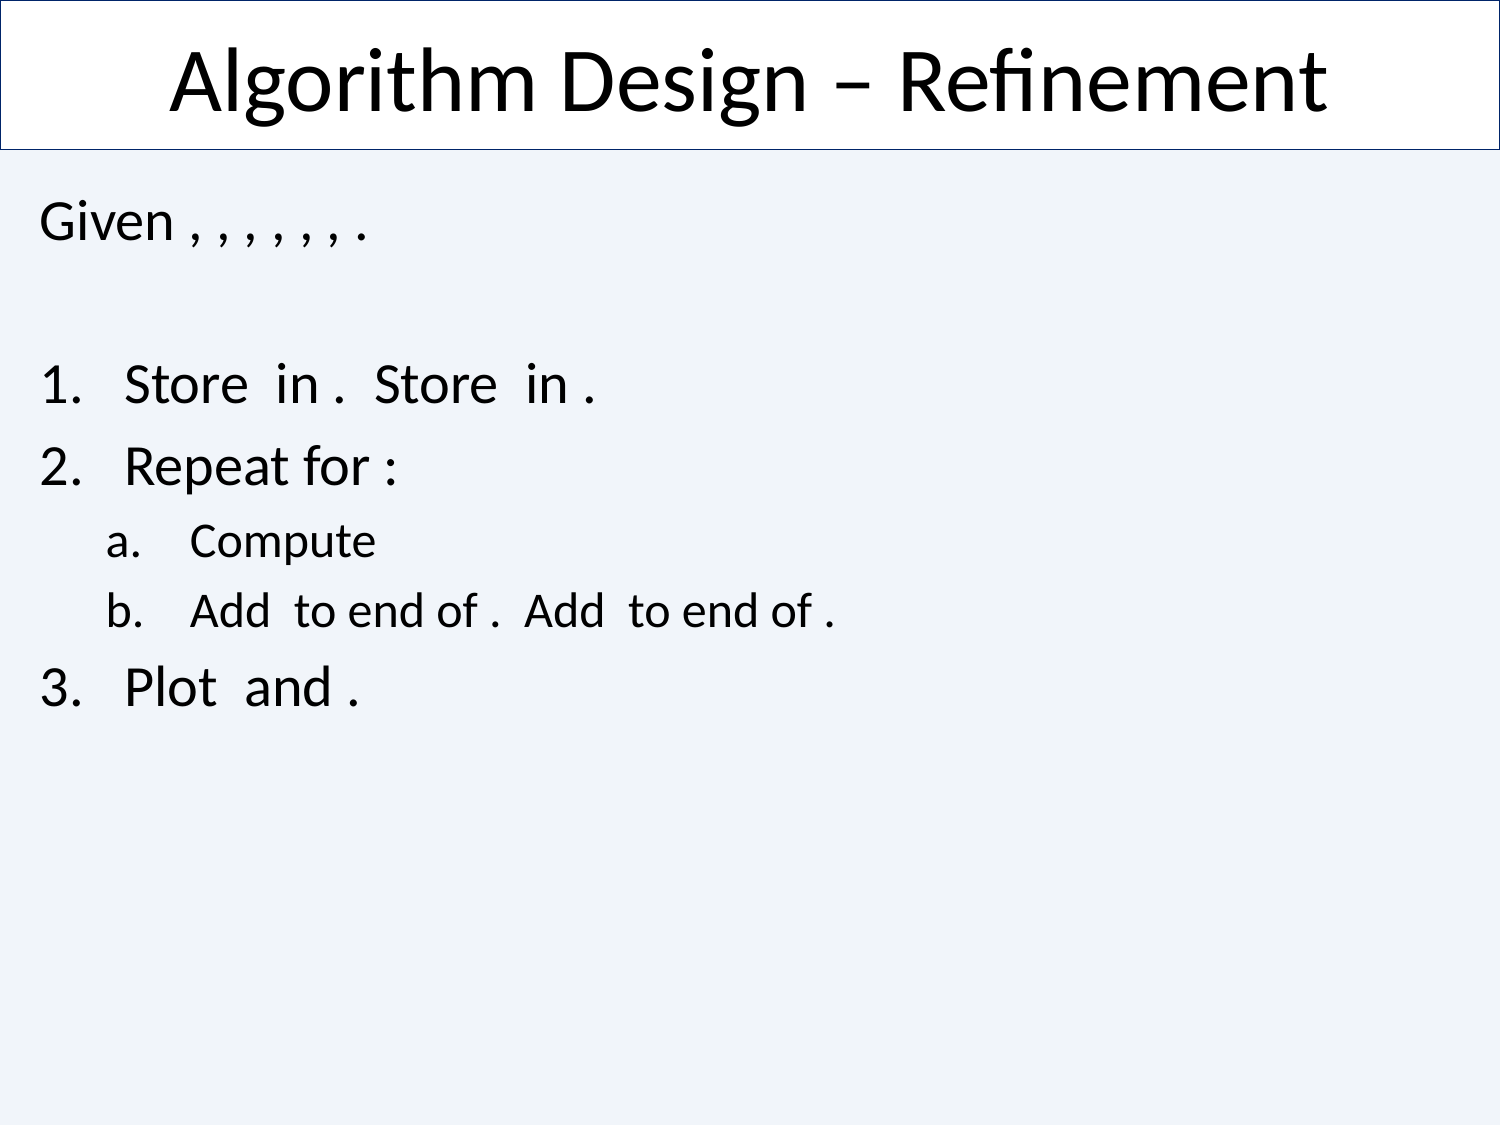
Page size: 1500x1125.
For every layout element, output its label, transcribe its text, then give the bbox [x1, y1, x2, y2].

title Algorithm Design – Refinement [0, 0, 1500, 150]
